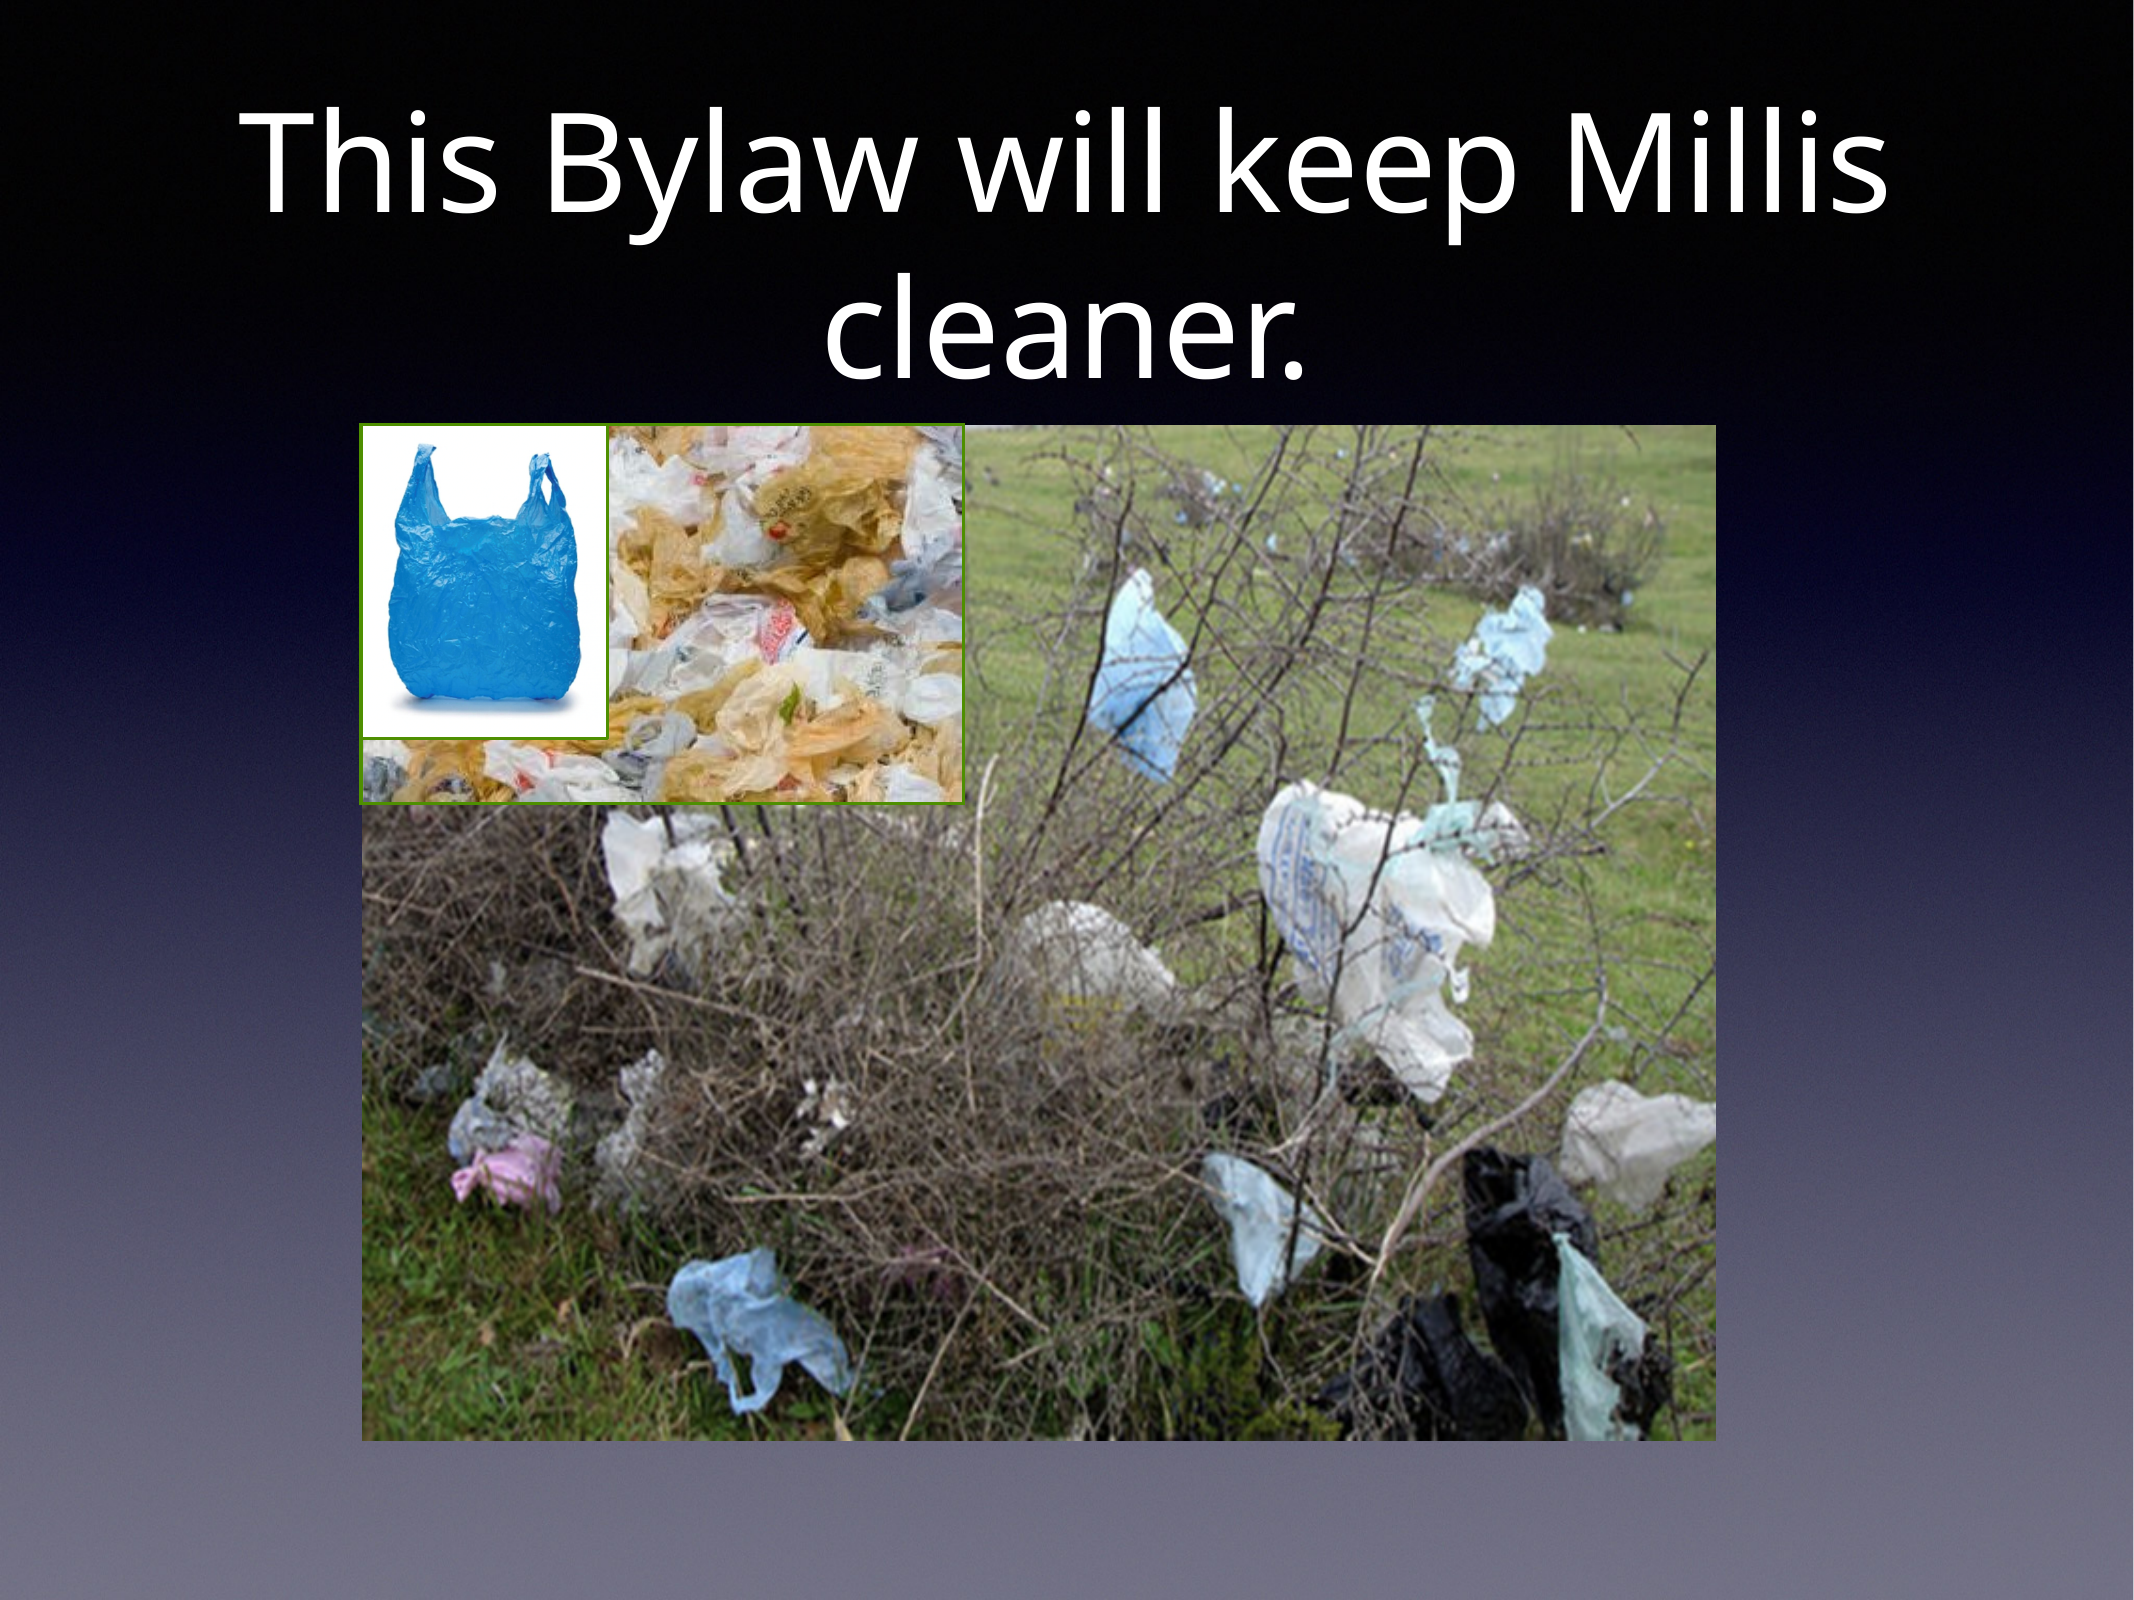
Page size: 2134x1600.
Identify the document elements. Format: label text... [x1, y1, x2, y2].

picture [0, 0, 2134, 1600]
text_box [362, 425, 962, 803]
title This Bylaw will keep Millis cleaner. [155, 66, 1978, 416]
